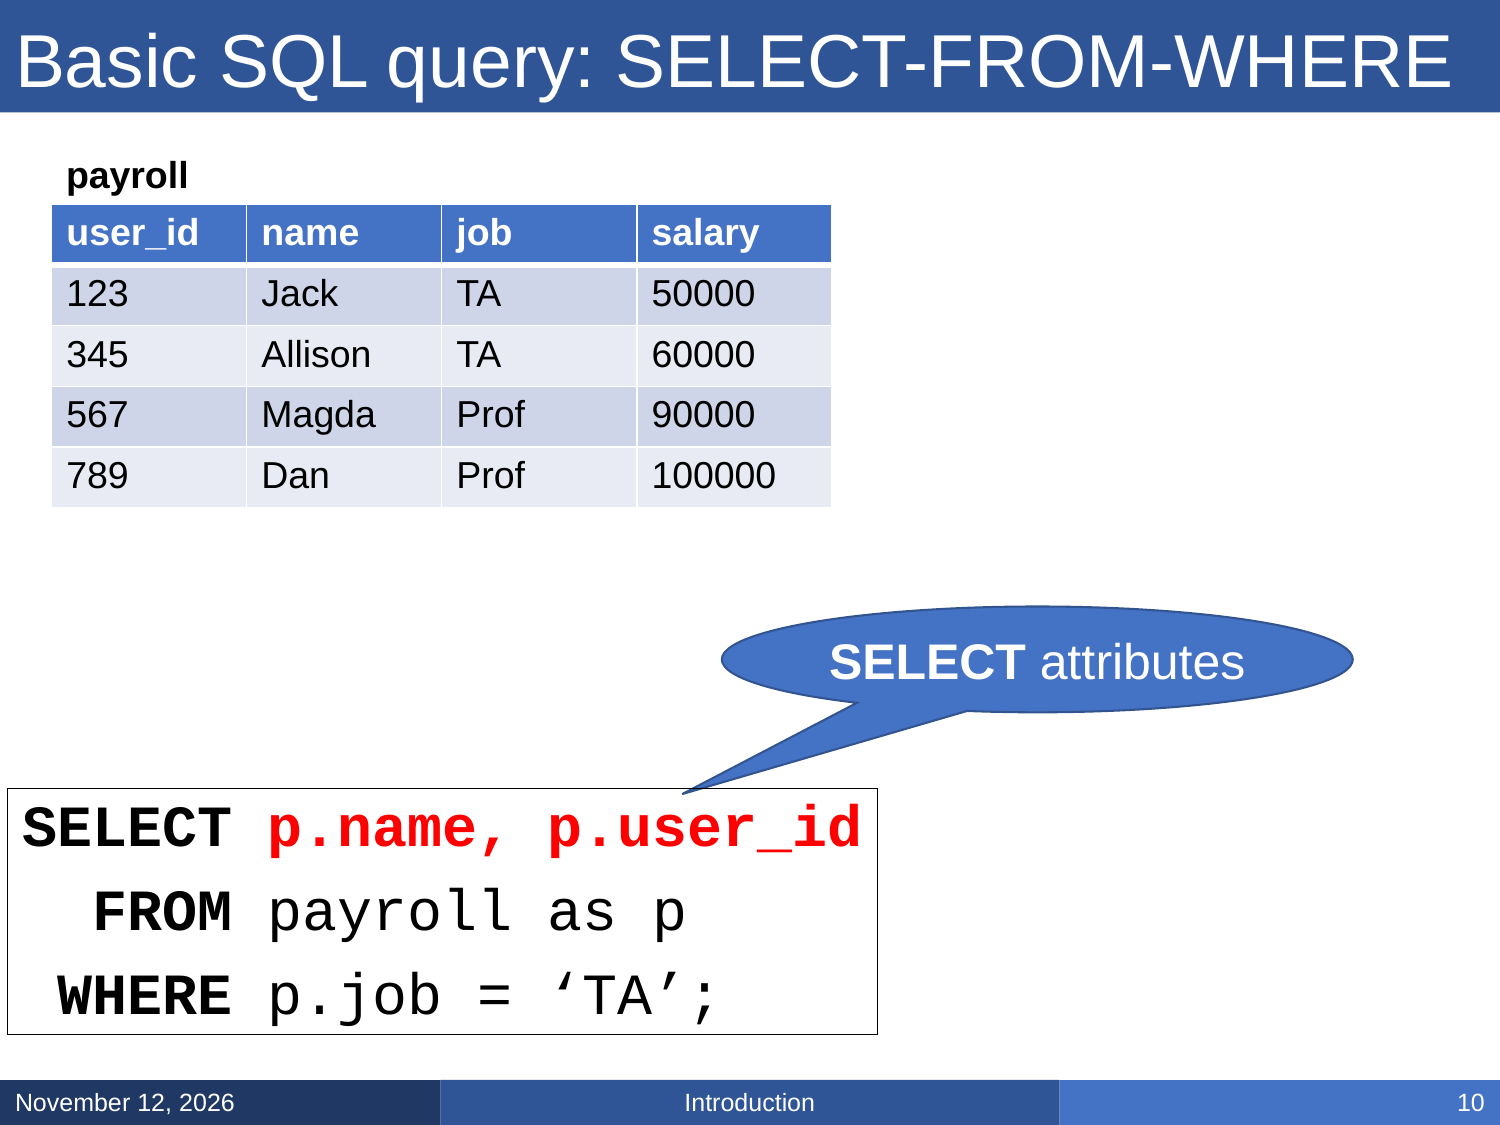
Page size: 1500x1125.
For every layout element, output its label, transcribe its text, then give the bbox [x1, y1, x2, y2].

table_cell 789 [52, 448, 246, 507]
table_cell Prof [442, 387, 636, 446]
text_box SELECT p.name, p.user_id FROM payroll as p WHERE p.job = ‘TA’; [7, 788, 878, 1035]
table_header job [442, 205, 636, 262]
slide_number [0, 1079, 338, 1125]
table_cell TA [442, 268, 636, 325]
table_header salary [638, 205, 831, 262]
table_header user_id [52, 205, 246, 262]
table_cell 123 [52, 268, 246, 325]
table_cell Dan [247, 448, 441, 507]
table_cell Magda [247, 387, 441, 446]
table_cell Jack [247, 268, 441, 325]
table_cell 567 [52, 387, 246, 446]
text_box payroll [51, 143, 254, 203]
table_cell Prof [442, 448, 636, 507]
table_header name [247, 205, 441, 262]
table_cell 90000 [638, 387, 831, 446]
slide_number 10 [1162, 1079, 1500, 1125]
footer Introduction [496, 1079, 1004, 1125]
table_cell 50000 [638, 268, 831, 325]
title Basic SQL query: SELECT-FROM-WHERE [0, 0, 1500, 112]
table_cell 345 [52, 326, 246, 386]
table_cell 60000 [638, 326, 831, 386]
table_cell Allison [247, 326, 441, 386]
table_cell 100000 [638, 448, 831, 507]
text_box SELECT attributes [691, 605, 1354, 788]
table_cell TA [442, 326, 636, 386]
